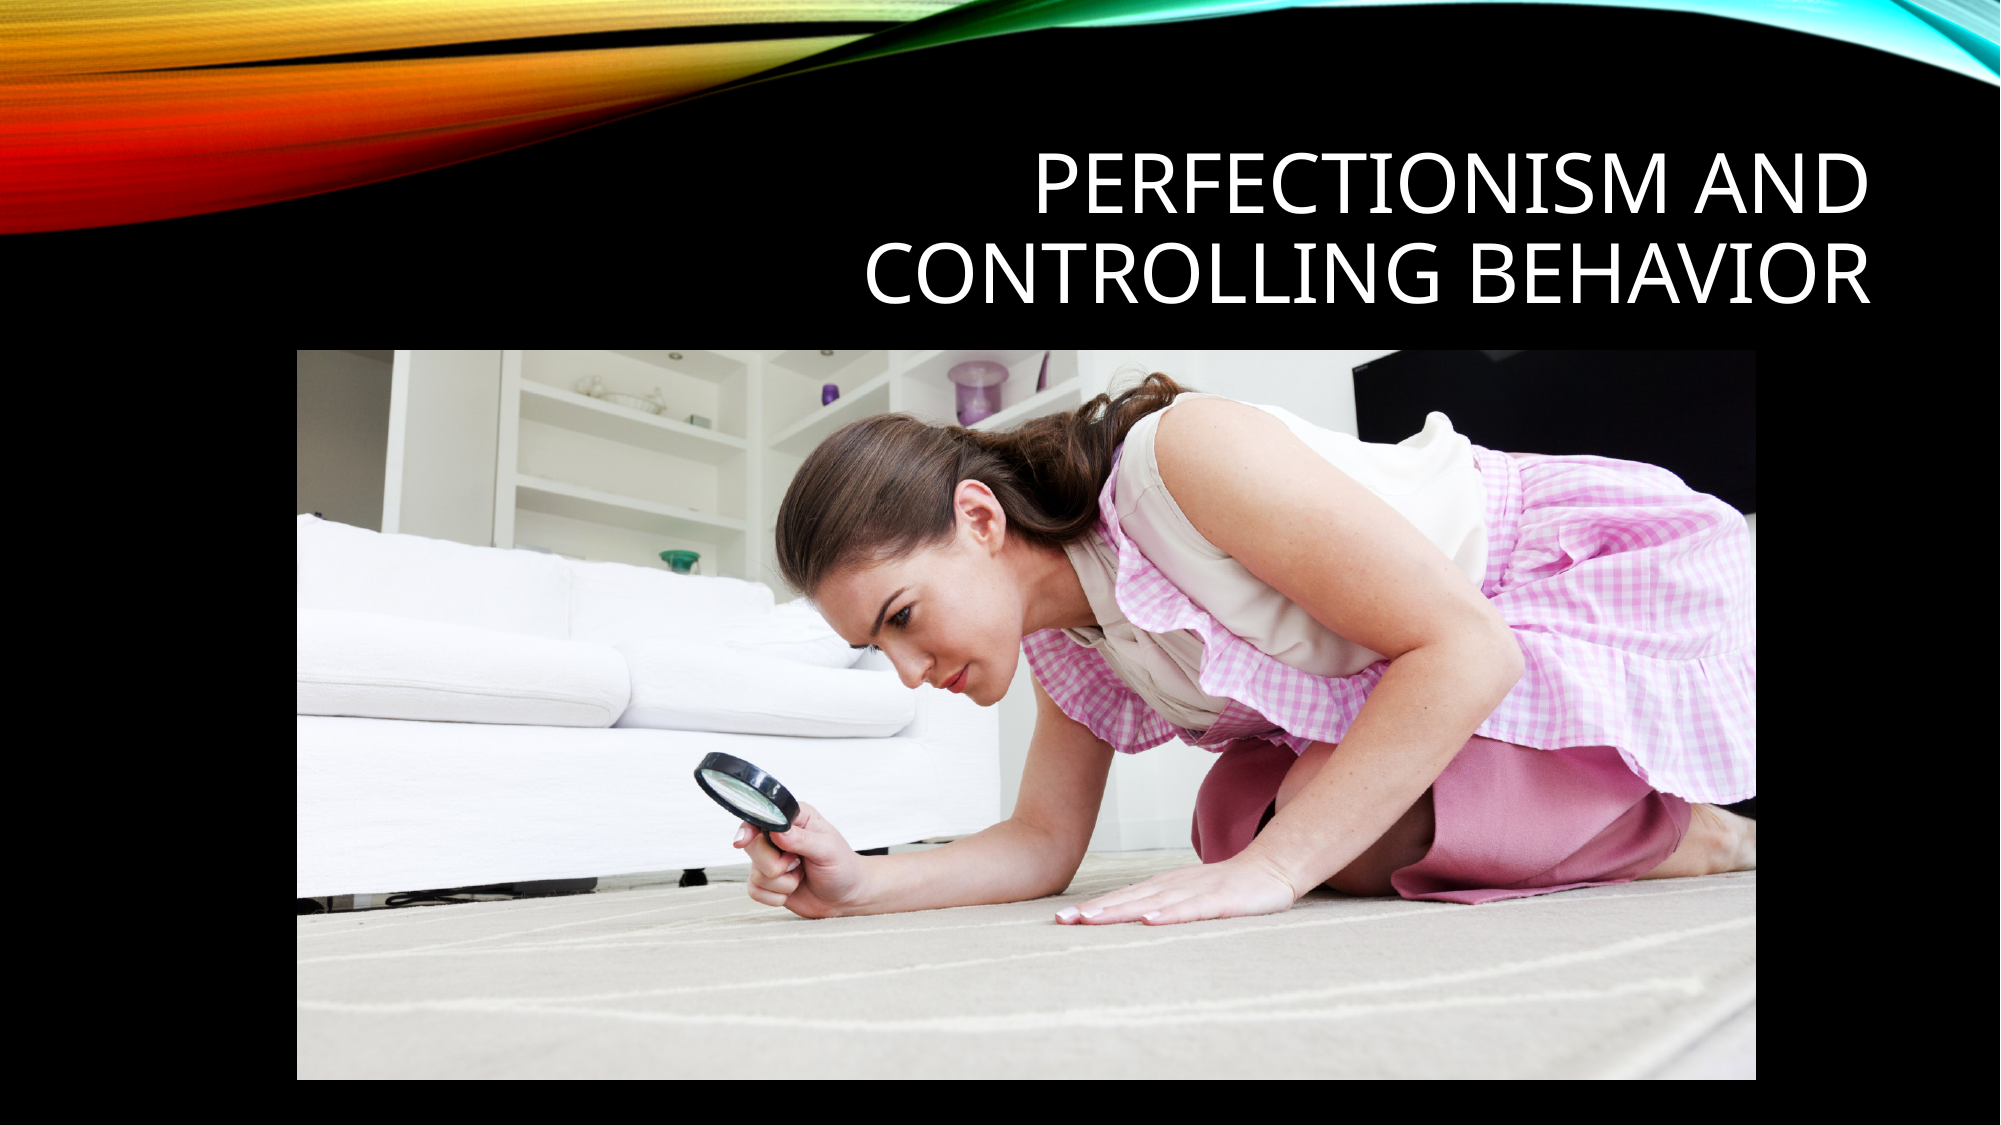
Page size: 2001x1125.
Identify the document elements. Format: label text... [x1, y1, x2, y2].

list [296, 349, 1757, 1080]
picture [0, 0, 2000, 237]
title Perfectionism and Controlling Behavior [474, 125, 1888, 338]
